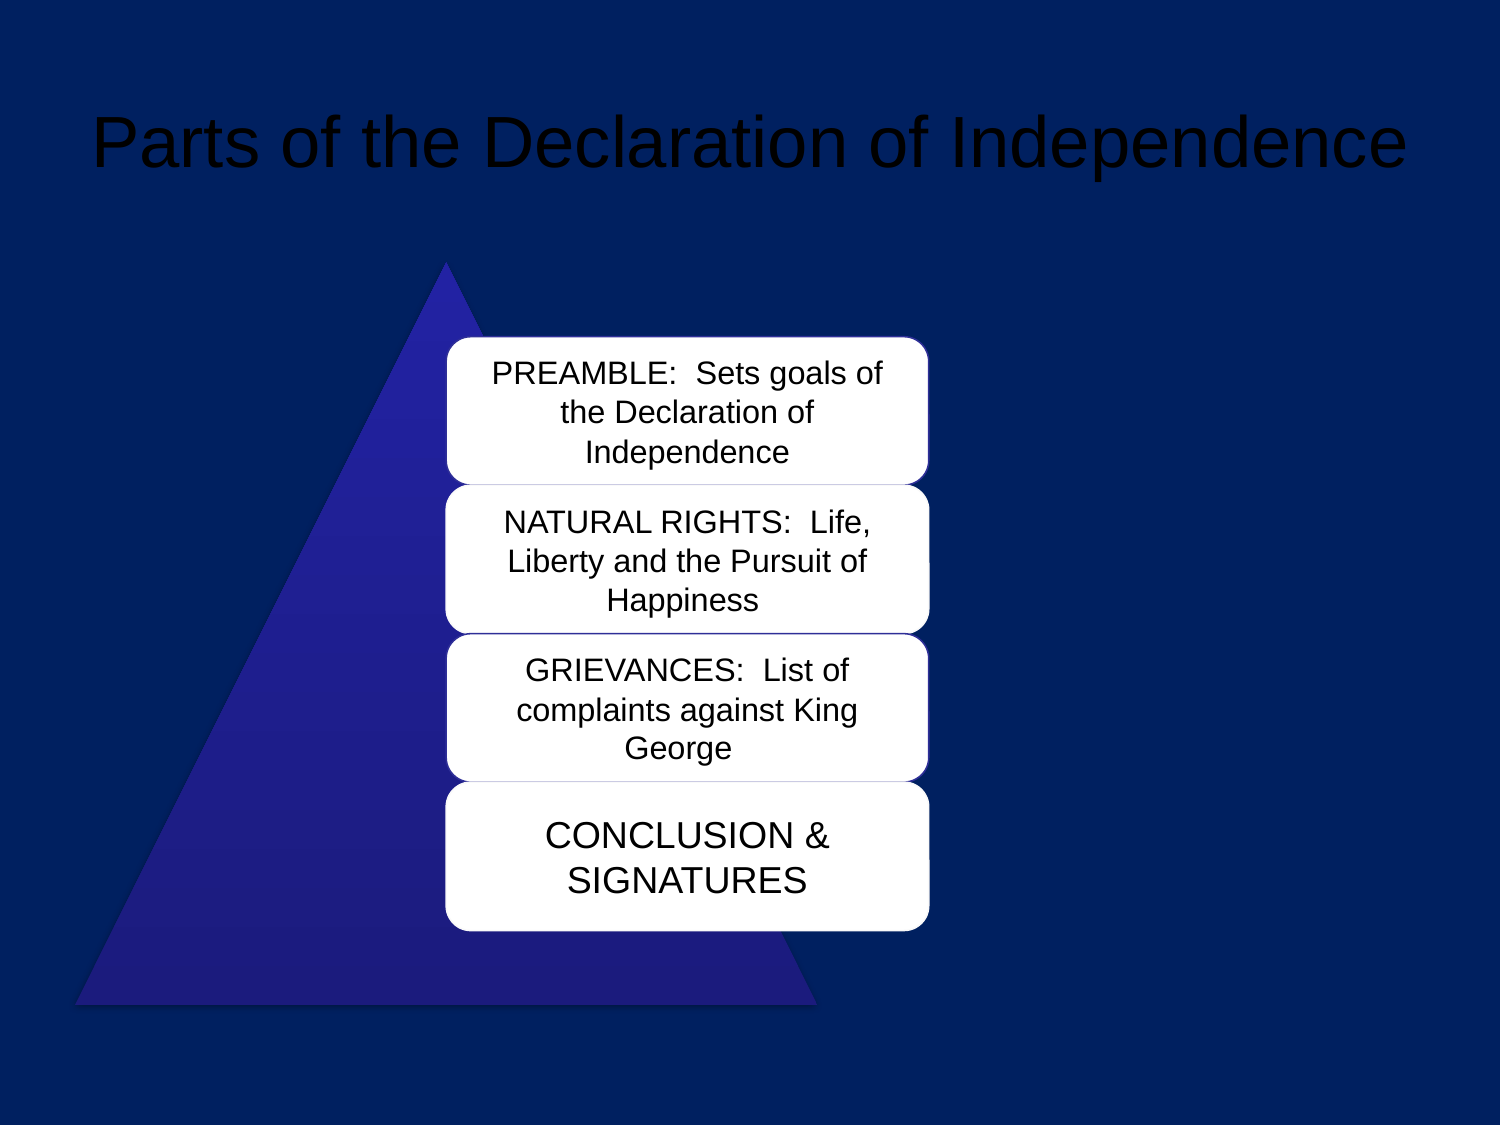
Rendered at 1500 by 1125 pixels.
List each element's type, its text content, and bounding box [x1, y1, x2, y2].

title Parts of the Declaration of Independence [75, 45, 1425, 233]
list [74, 262, 1426, 1006]
